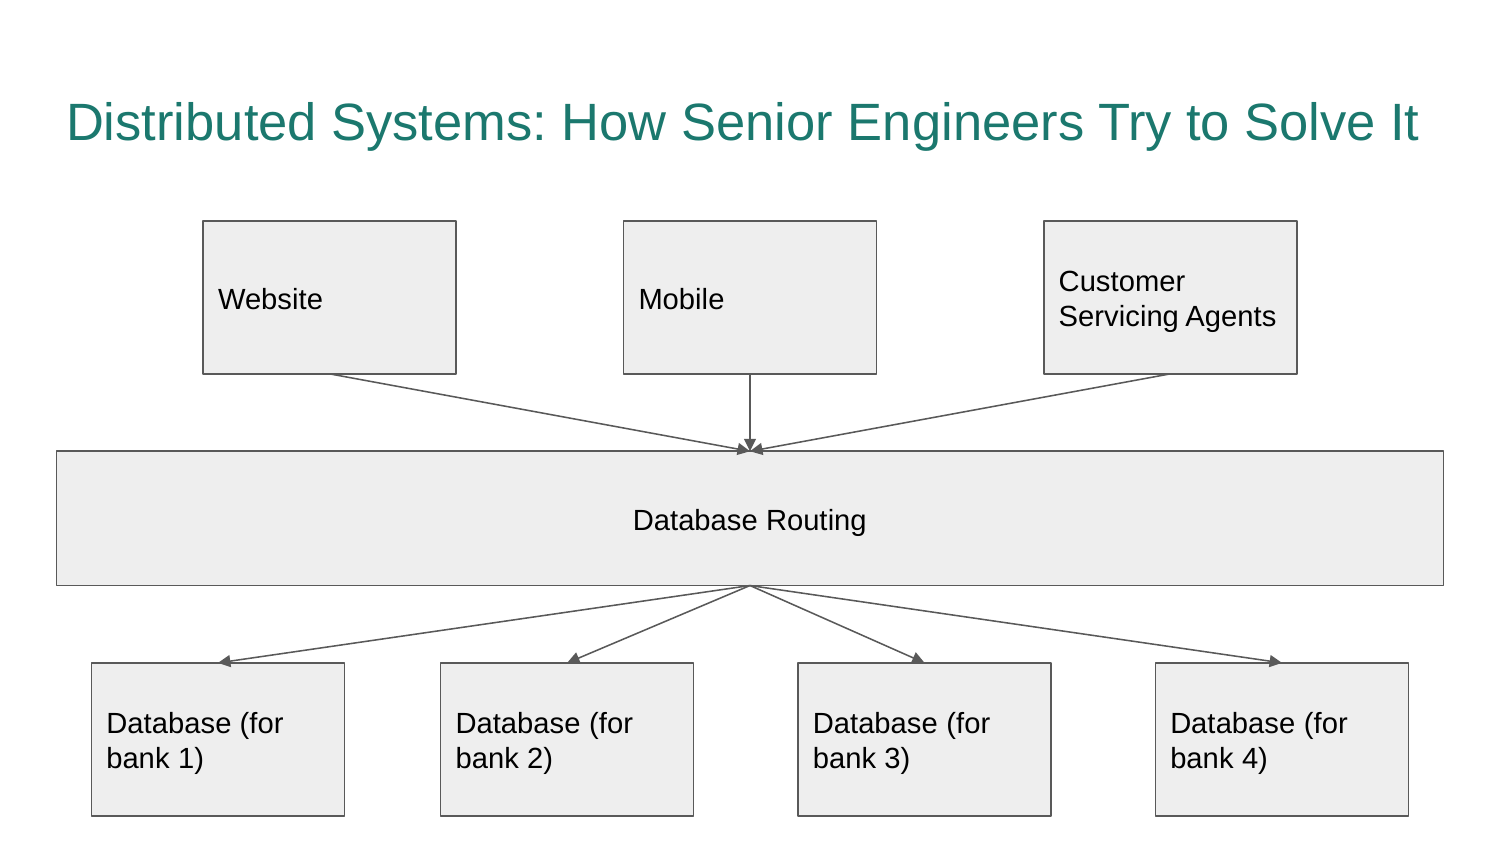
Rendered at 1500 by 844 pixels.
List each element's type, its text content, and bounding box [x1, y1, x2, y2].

text_box Database (for bank 3) [798, 672, 1052, 816]
text_box Database (for bank 4) [1155, 662, 1409, 816]
text_box Database (for bank 2) [440, 672, 694, 816]
text_box Database (for bank 1) [91, 662, 345, 816]
text_box Website [203, 220, 457, 374]
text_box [749, 585, 1283, 664]
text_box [217, 585, 564, 664]
text_box Customer Servicing Agents [1043, 220, 1297, 374]
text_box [566, 585, 746, 664]
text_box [749, 373, 1171, 452]
text_box Mobile [623, 220, 877, 372]
title Distributed Systems: How Senior Engineers Try to Solve It [51, 72, 1449, 167]
text_box Database Routing [56, 451, 1444, 586]
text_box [329, 373, 748, 452]
